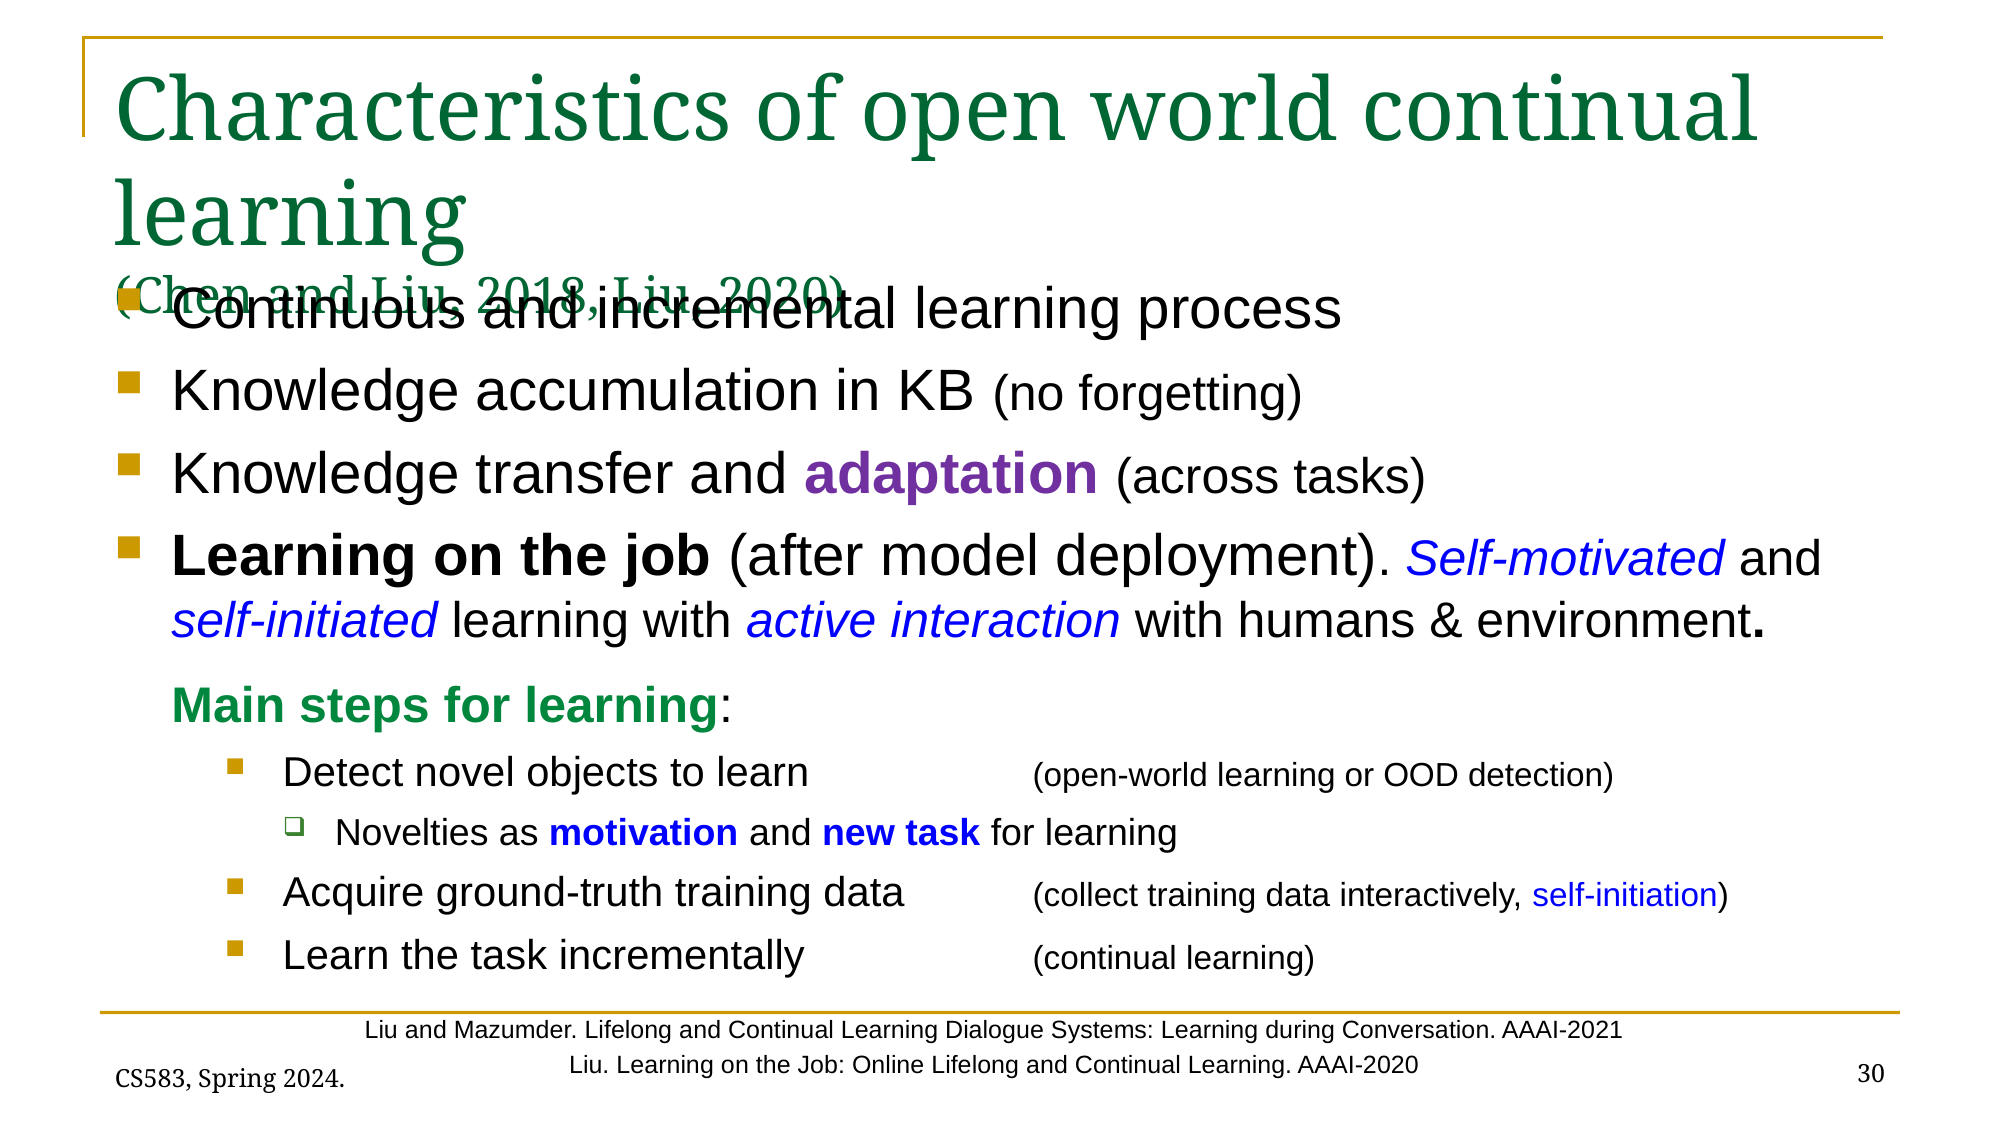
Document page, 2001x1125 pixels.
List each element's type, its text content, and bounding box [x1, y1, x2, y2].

footer CS583, Spring 2024. [99, 1024, 1317, 1101]
slide_number 30 [1433, 1023, 1901, 1100]
title Characteristics of open world continual learning (Chen and Liu, 2018, Liu, 2020) [99, 45, 1900, 233]
list Continuous and incremental learning process Knowledge accumulation in KB (no forgetting) Knowledge transfer and adaptation (across tasks) Learning on the job (after model deployment). Self-motivated and self-initiated learning with active interaction with humans & environment. Main steps for learning: Detect novel objects to learn (open-world learning or OOD detection) Novelties as motivation and new task for learning Acquire ground-truth training data (collect training data interactively, self-initiation) Learn the task incrementally (continual learning) [99, 262, 1900, 1006]
text_box Liu and Mazumder. Lifelong and Continual Learning Dialogue Systems: Learning during Conversation. AAAI-2021 Liu. Learning on the Job: Online Lifelong and Continual Learning. AAAI-2020 [202, 1006, 1788, 1086]
